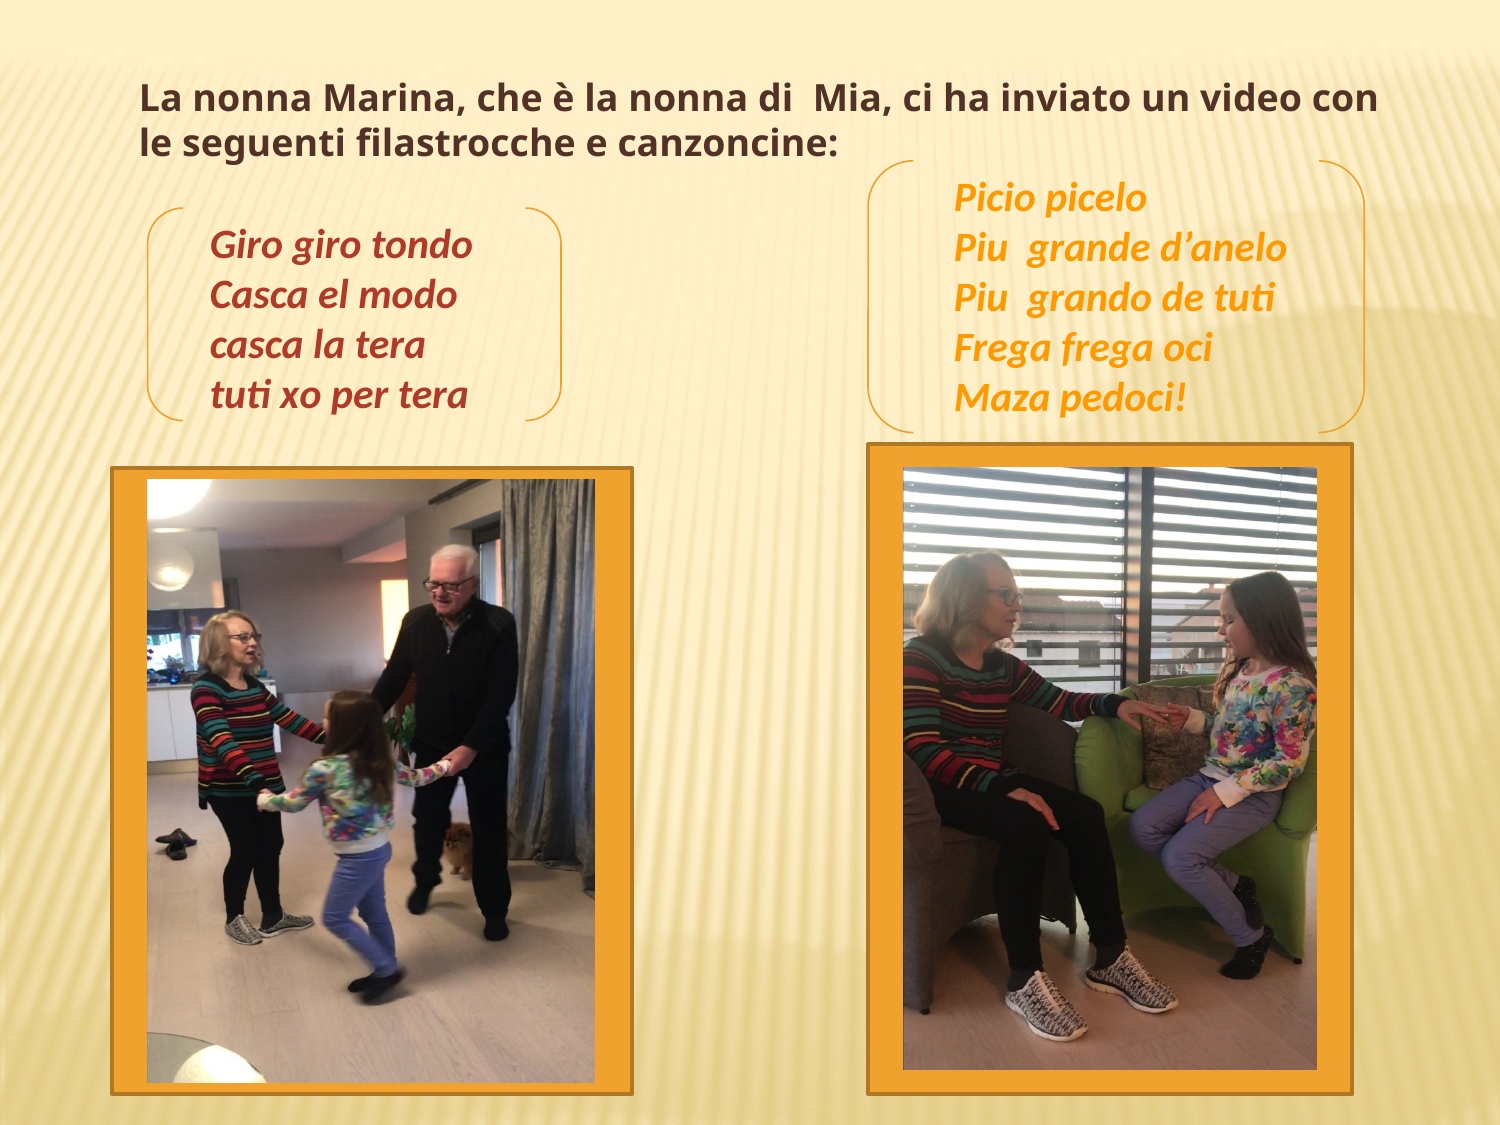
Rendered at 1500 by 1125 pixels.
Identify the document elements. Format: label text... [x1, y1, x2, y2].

text_box [866, 442, 1354, 1096]
text_box Giro giro tondo Casca el modo casca la tera tuti xo per tera [194, 209, 582, 425]
text_box [146, 207, 562, 422]
text_box La nonna Marina, che è la nonna di Mia, ci ha inviato un video con le seguenti filastrocche e canzoncine: [123, 66, 1413, 172]
text_box [110, 466, 634, 1096]
picture [903, 467, 1318, 1071]
picture [147, 479, 596, 1083]
text_box [867, 159, 1366, 434]
